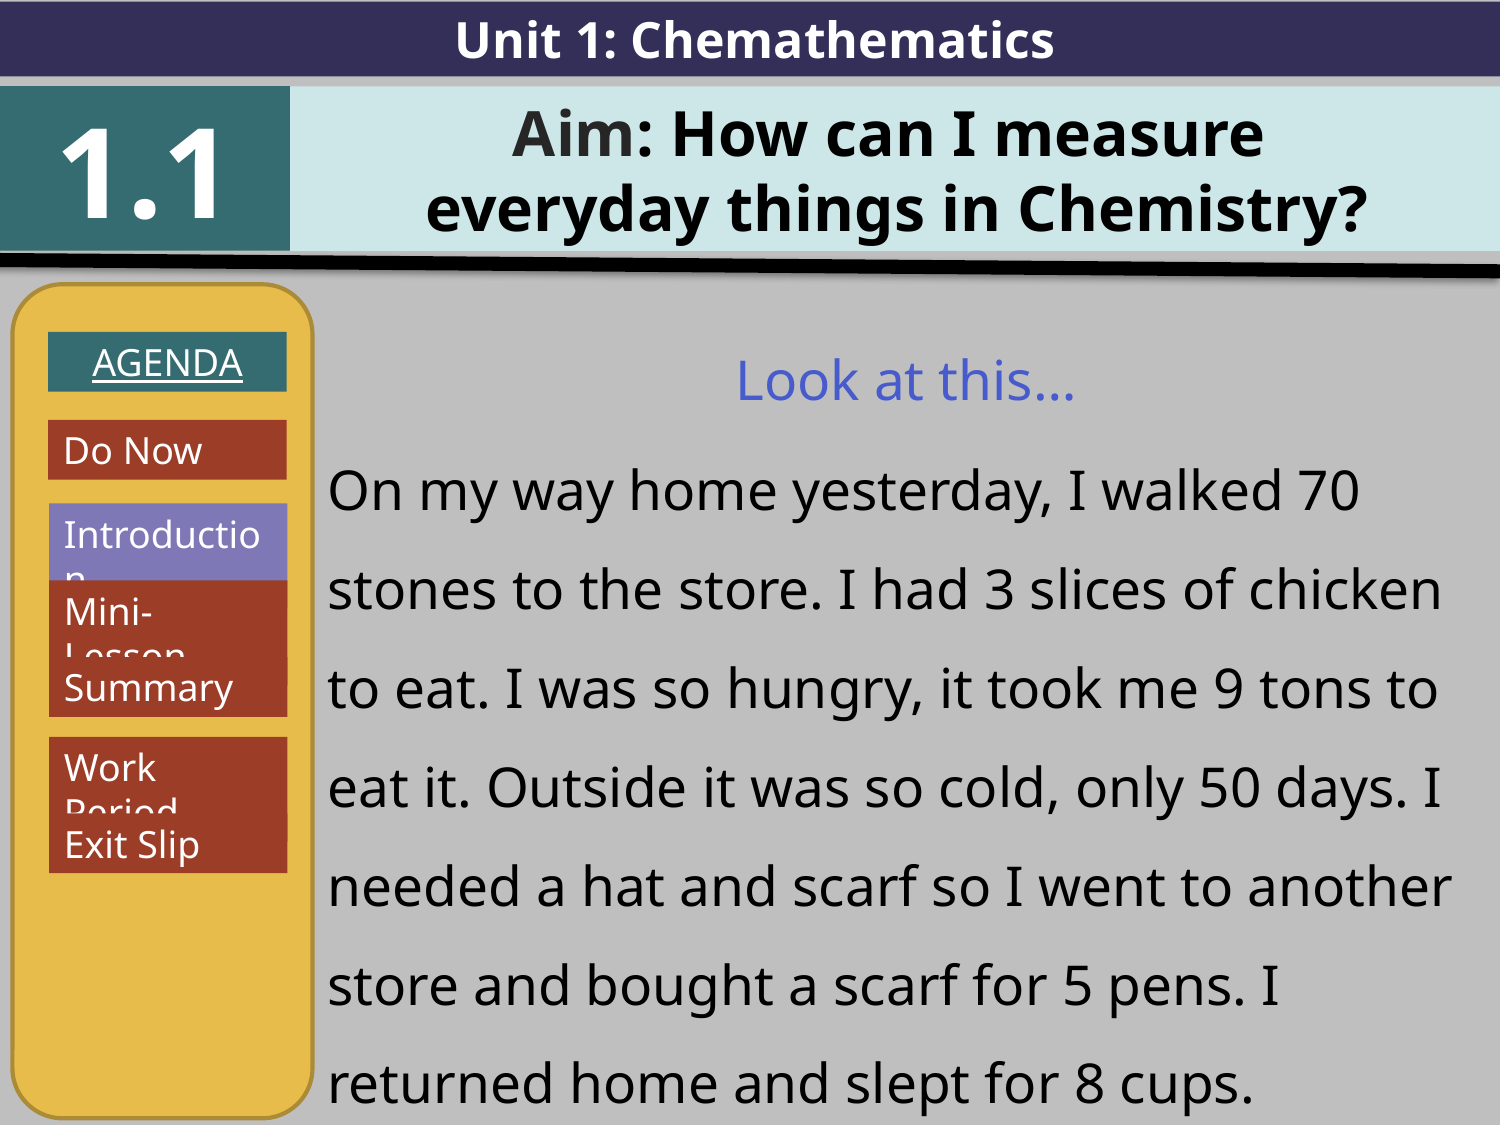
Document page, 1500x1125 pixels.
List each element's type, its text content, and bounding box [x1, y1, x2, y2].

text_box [12, 284, 313, 1119]
text_box Unit 1: Chemathematics [0, 1, 1500, 77]
text_box 1.1 [0, 86, 290, 251]
text_box Aim: How can I measure everyday things in Chemistry? [290, 86, 1500, 251]
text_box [0, 259, 1500, 272]
subtitle Look at this… On my way home yesterday, I walked 70 stones to the store. I had 3 slices of chicken to eat. I was so hungry, it took me 9 tons to eat it. Outside it was so cold, only 50 days. I needed a hat and scarf so I went to another store and bought a scarf for 5 pens. I returned home and slept for 8 cups. [313, 305, 1500, 1125]
